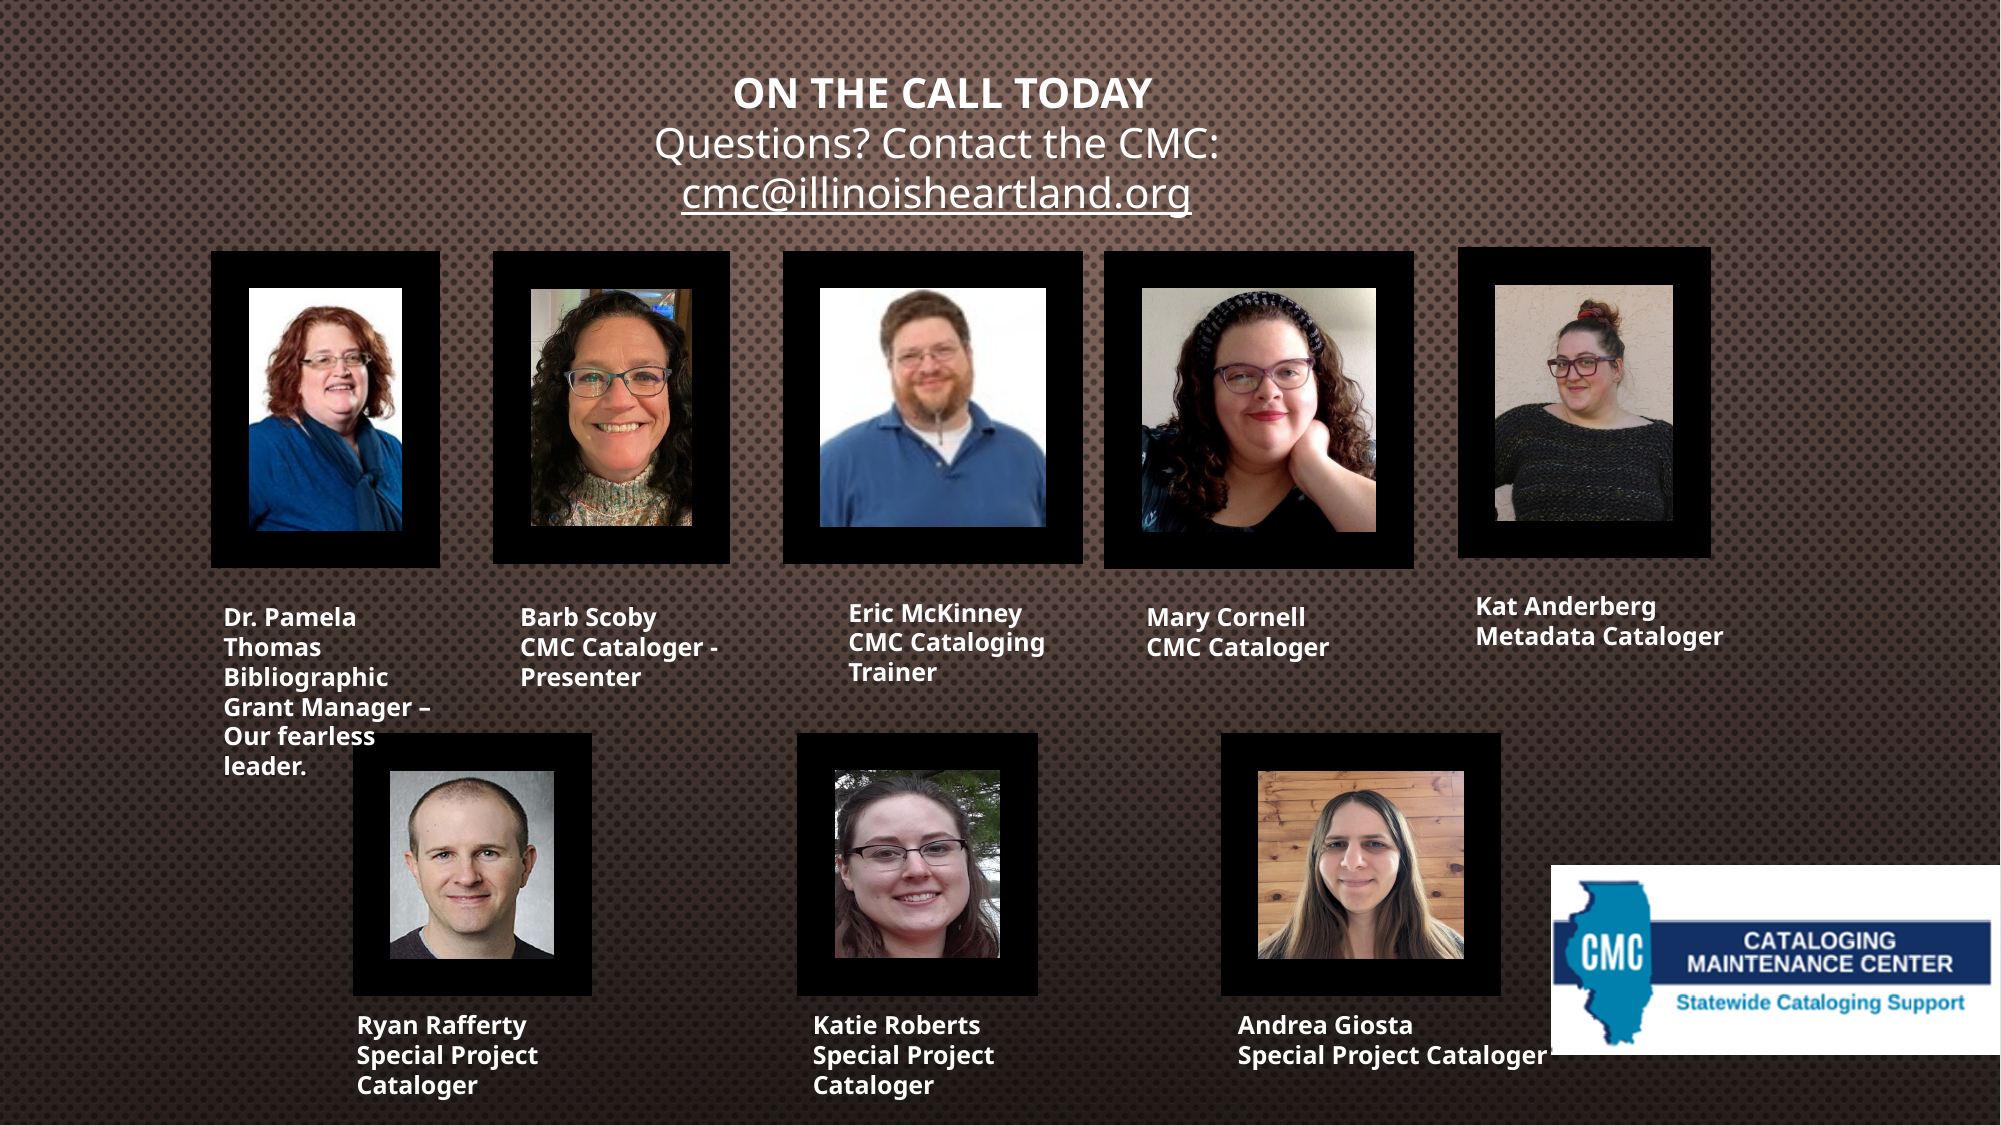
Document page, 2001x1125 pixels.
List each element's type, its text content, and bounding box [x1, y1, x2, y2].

text_box Barb Scoby​ CMC Cataloger - Presenter​ [505, 593, 752, 699]
text_box Mary Cornell​ CMC Cataloger [1131, 593, 1378, 669]
text_box Eric McKinney​ CMC Cataloging Trainer ​ [833, 589, 1132, 695]
text_box ON THE CALL TODAY​ Questions? Contact the CMC: cmc@illinoisheartland.org ​ [600, 59, 1285, 232]
picture [819, 287, 1047, 528]
text_box Katie Roberts​ Special Project Cataloger [797, 1002, 1125, 1107]
text_box Kat Anderberg​ Metadata Cataloger [1460, 583, 1786, 659]
picture [389, 770, 555, 960]
text_box Andrea Giosta​ Special Project Cataloger​ [1222, 1002, 1673, 1077]
picture [248, 288, 403, 532]
picture [1141, 288, 1377, 533]
picture [1495, 284, 1674, 522]
picture [1551, 865, 2000, 1055]
picture [1258, 770, 1464, 959]
text_box Ryan Rafferty​ Special Project Cataloger​ [341, 1002, 669, 1107]
picture [530, 288, 693, 527]
text_box Dr. Pamela Thomas​ Bibliographic Grant Manager – Our fearless leader.​ [208, 593, 473, 789]
picture [834, 769, 1001, 959]
